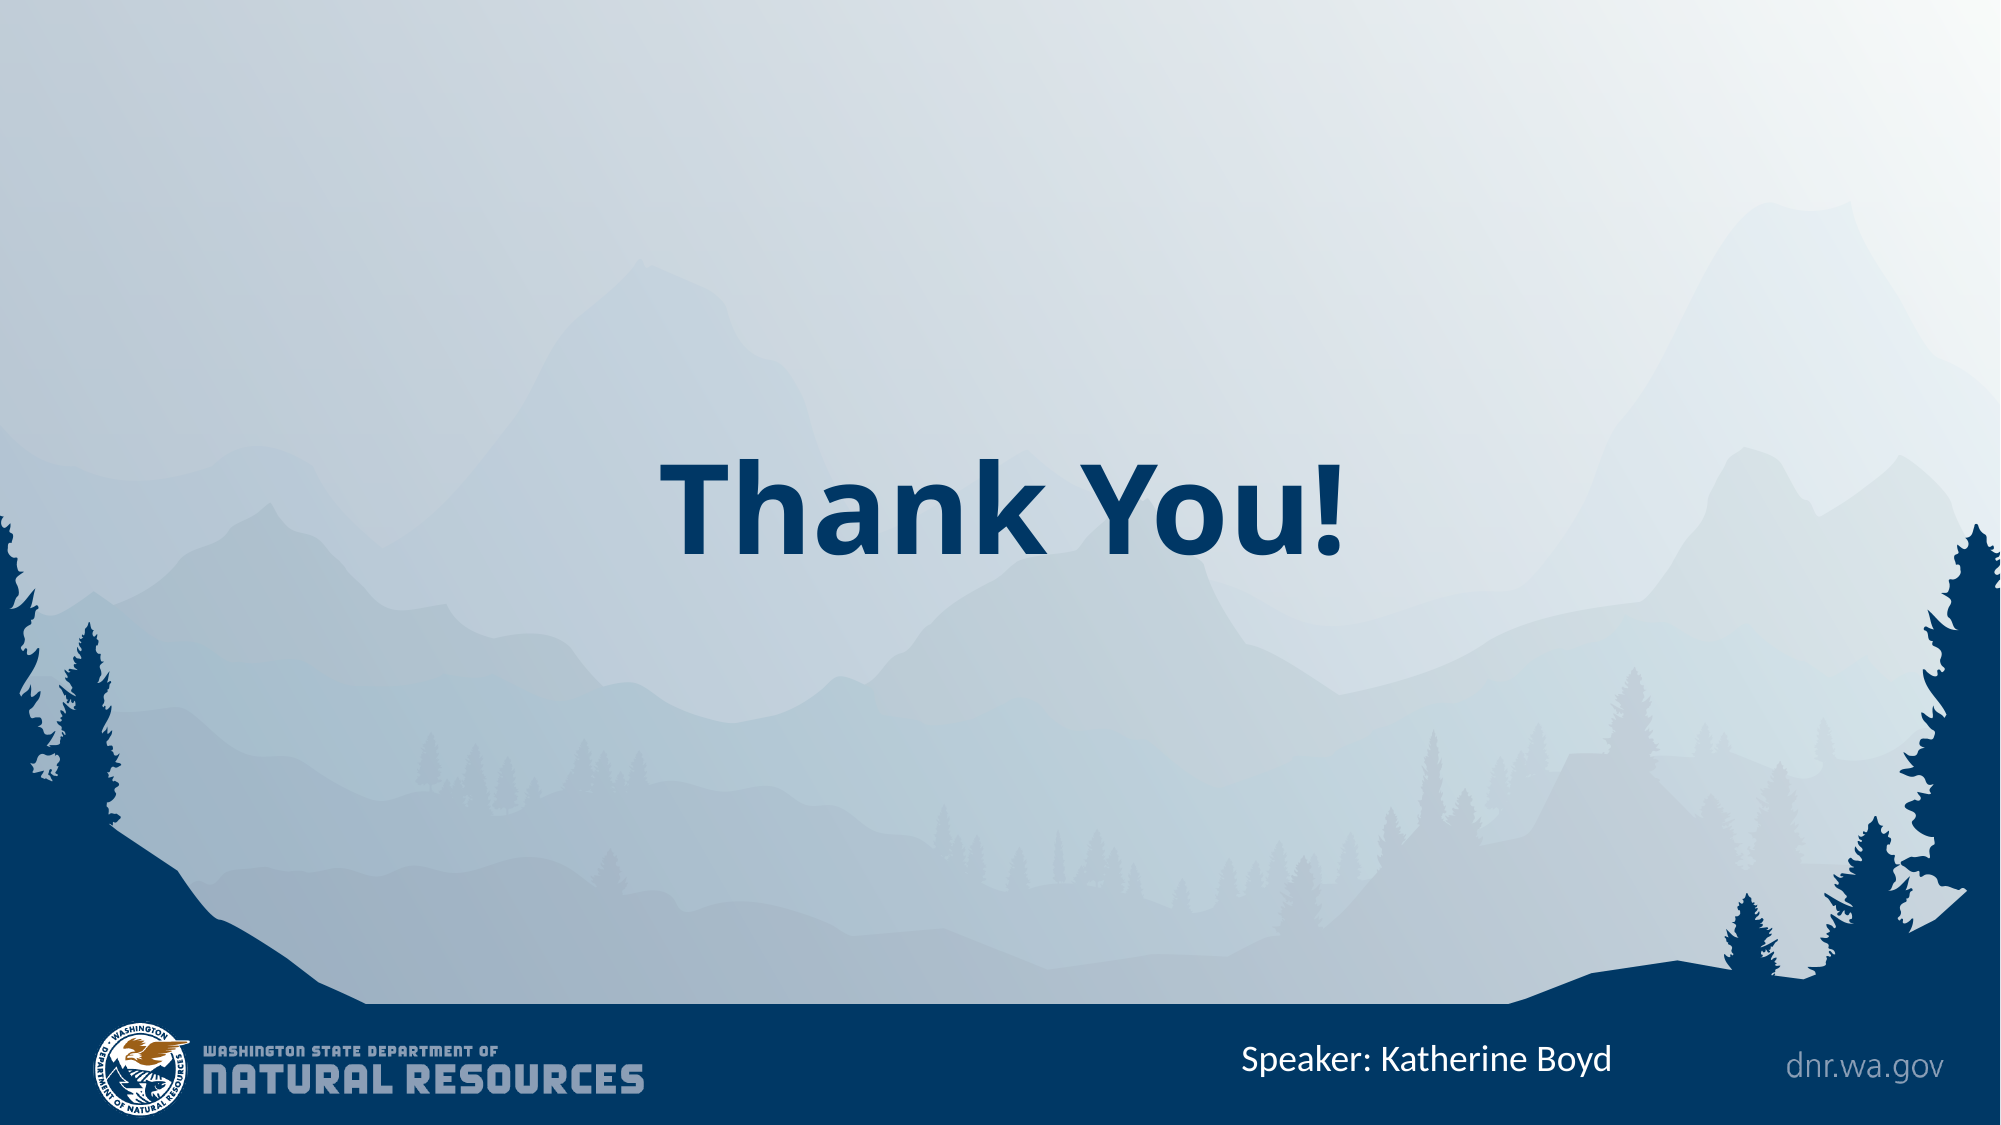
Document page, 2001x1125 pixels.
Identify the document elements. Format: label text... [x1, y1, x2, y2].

text_box Speaker: Katherine Boyd [1226, 1026, 1733, 1087]
picture [0, 0, 2001, 1125]
title Thank You! [174, 280, 1831, 749]
